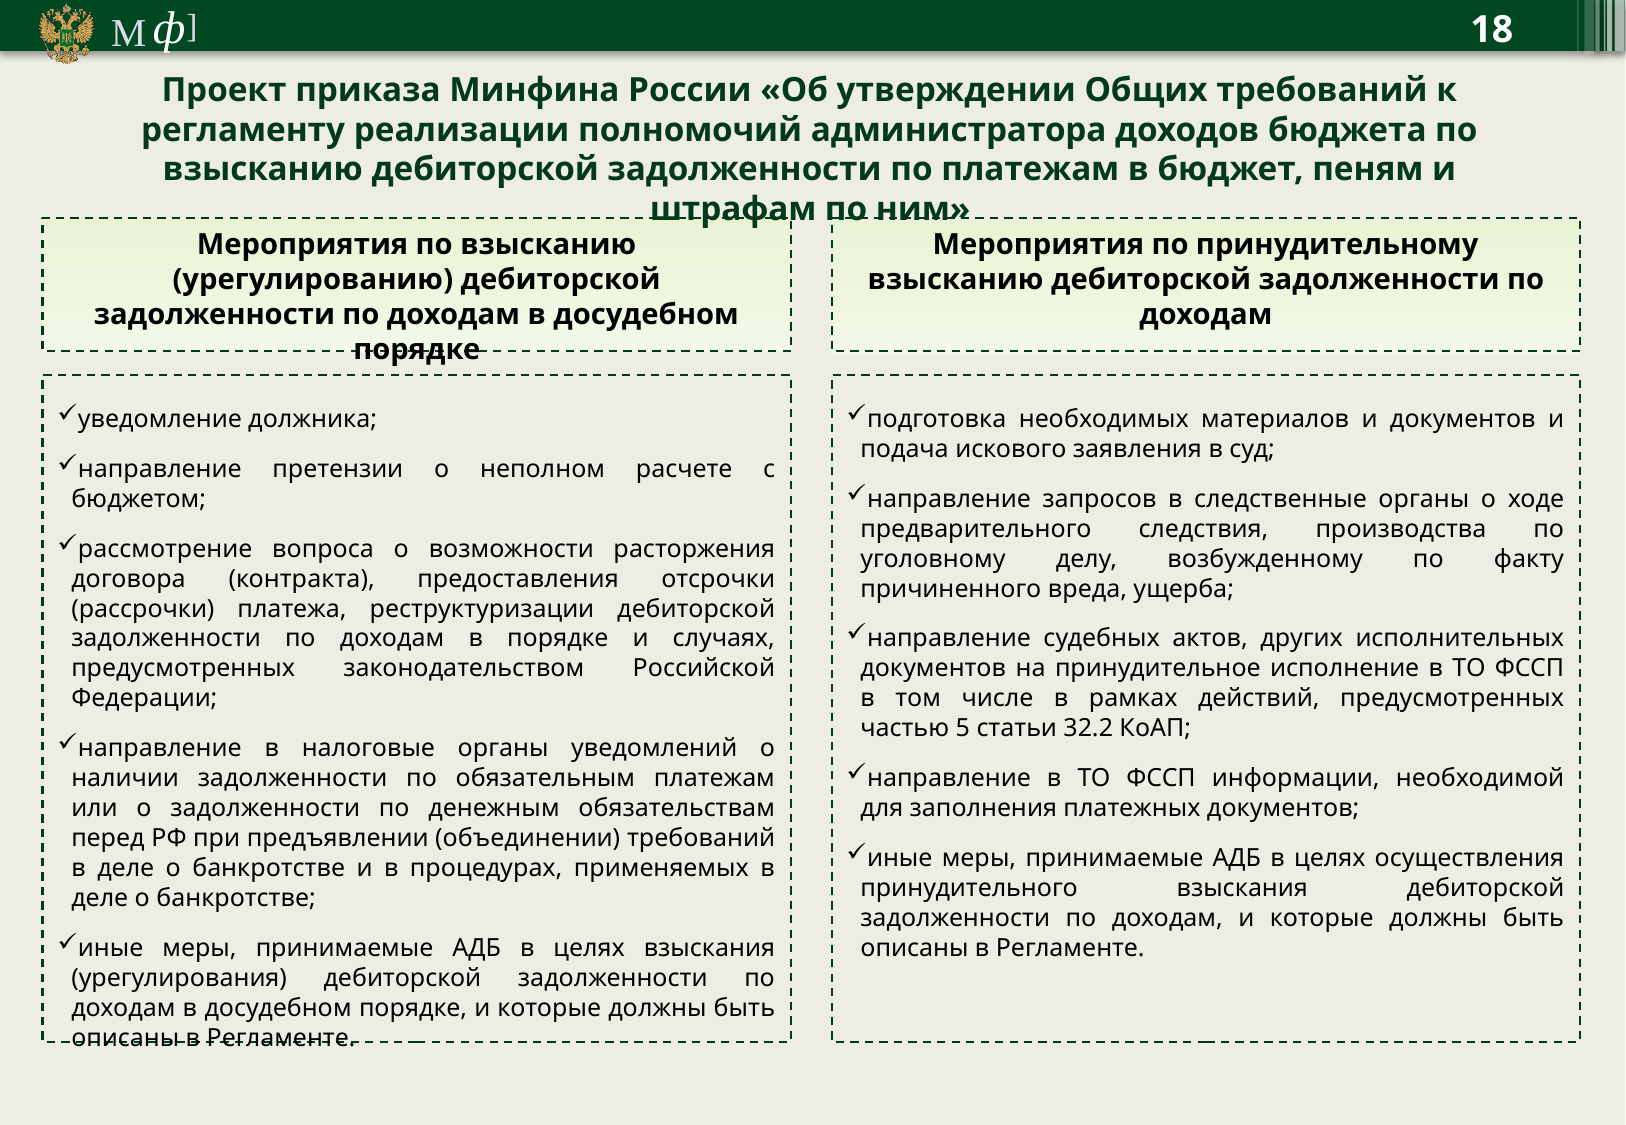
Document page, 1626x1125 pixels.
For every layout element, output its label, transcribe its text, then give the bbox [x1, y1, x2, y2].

text_box 18 [1403, 0, 1529, 60]
picture [38, 2, 94, 64]
text_box Проект приказа Минфина России «Об утверждении Общих требований к регламенту реализации полномочий администратора доходов бюджета по взысканию дебиторской задолженности по платежам в бюджет, пеням и штрафам по ним» [92, 60, 1529, 235]
text_box Мероприятия по принудительному взысканию дебиторской задолженности по доходам [830, 216, 1582, 353]
text_box Мероприятия по взысканию (урегулированию) дебиторской задолженности по доходам в досудебном порядке [41, 216, 792, 353]
text_box уведомление должника; направление претензии о неполном расчете с бюджетом; рассмотрение вопроса о возможности расторжения договора (контракта), предоставления отсрочки (рассрочки) платежа, реструктуризации дебиторской задолженности по доходам в порядке и случаях, предусмотренных законодательством Российской Федерации; направление в налоговые органы уведомлений о наличии задолженности по обязательным платежам или о задолженности по денежным обязательствам перед РФ при предъявлении (объединении) требований в деле о банкротстве и в процедурах, применяемых в деле о банкротстве; иные меры, принимаемые АДБ в целях взыскания (урегулирования) дебиторской задолженности по доходам в досудебном порядке, и которые должны быть описаны в Регламенте. [41, 373, 792, 1043]
text_box [830, 352, 1582, 356]
text_box подготовка необходимых материалов и документов и подача искового заявления в суд; направление запросов в следственные органы о ходе предварительного следствия, производства по уголовному делу, возбужденному по факту причиненного вреда, ущерба; направление судебных актов, других исполнительных документов на принудительное исполнение в ТО ФССП в том числе в рамках действий, предусмотренных частью 5 статьи 32.2 КоАП; направление в ТО ФССП информации, необходимой для заполнения платежных документов; иные меры, принимаемые АДБ в целях осуществления принудительного взыскания дебиторской задолженности по доходам, и которые должны быть описаны в Регламенте. [830, 373, 1582, 1043]
